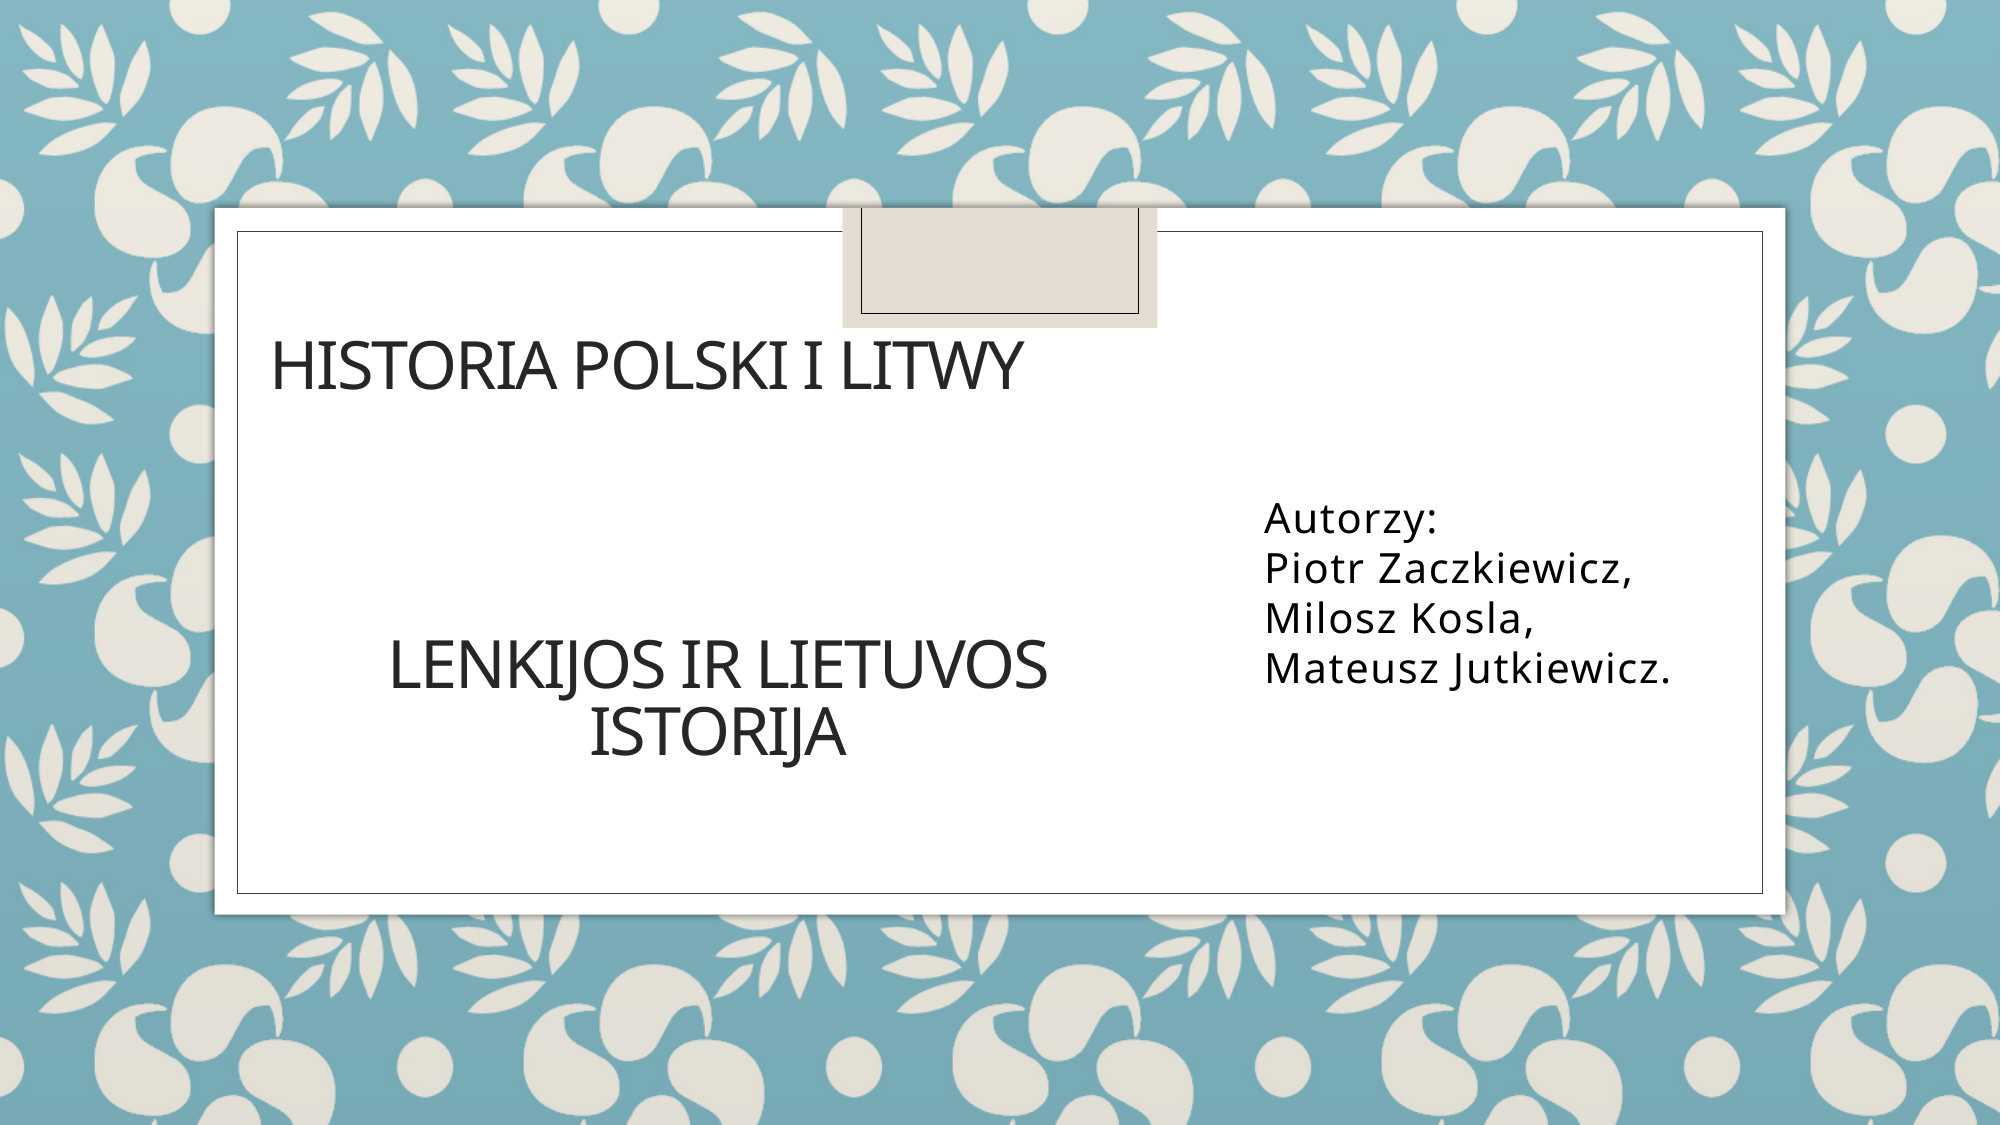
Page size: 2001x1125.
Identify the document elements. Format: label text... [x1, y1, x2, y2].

title Historia Polski i Litwy [218, 254, 1076, 485]
subtitle Autorzy: Piotr Zaczkiewicz, Milosz Kosla, Mateusz Jutkiewicz. [1249, 484, 1773, 759]
text_box Lenkijos ir lietuvos istorija [240, 554, 1196, 850]
